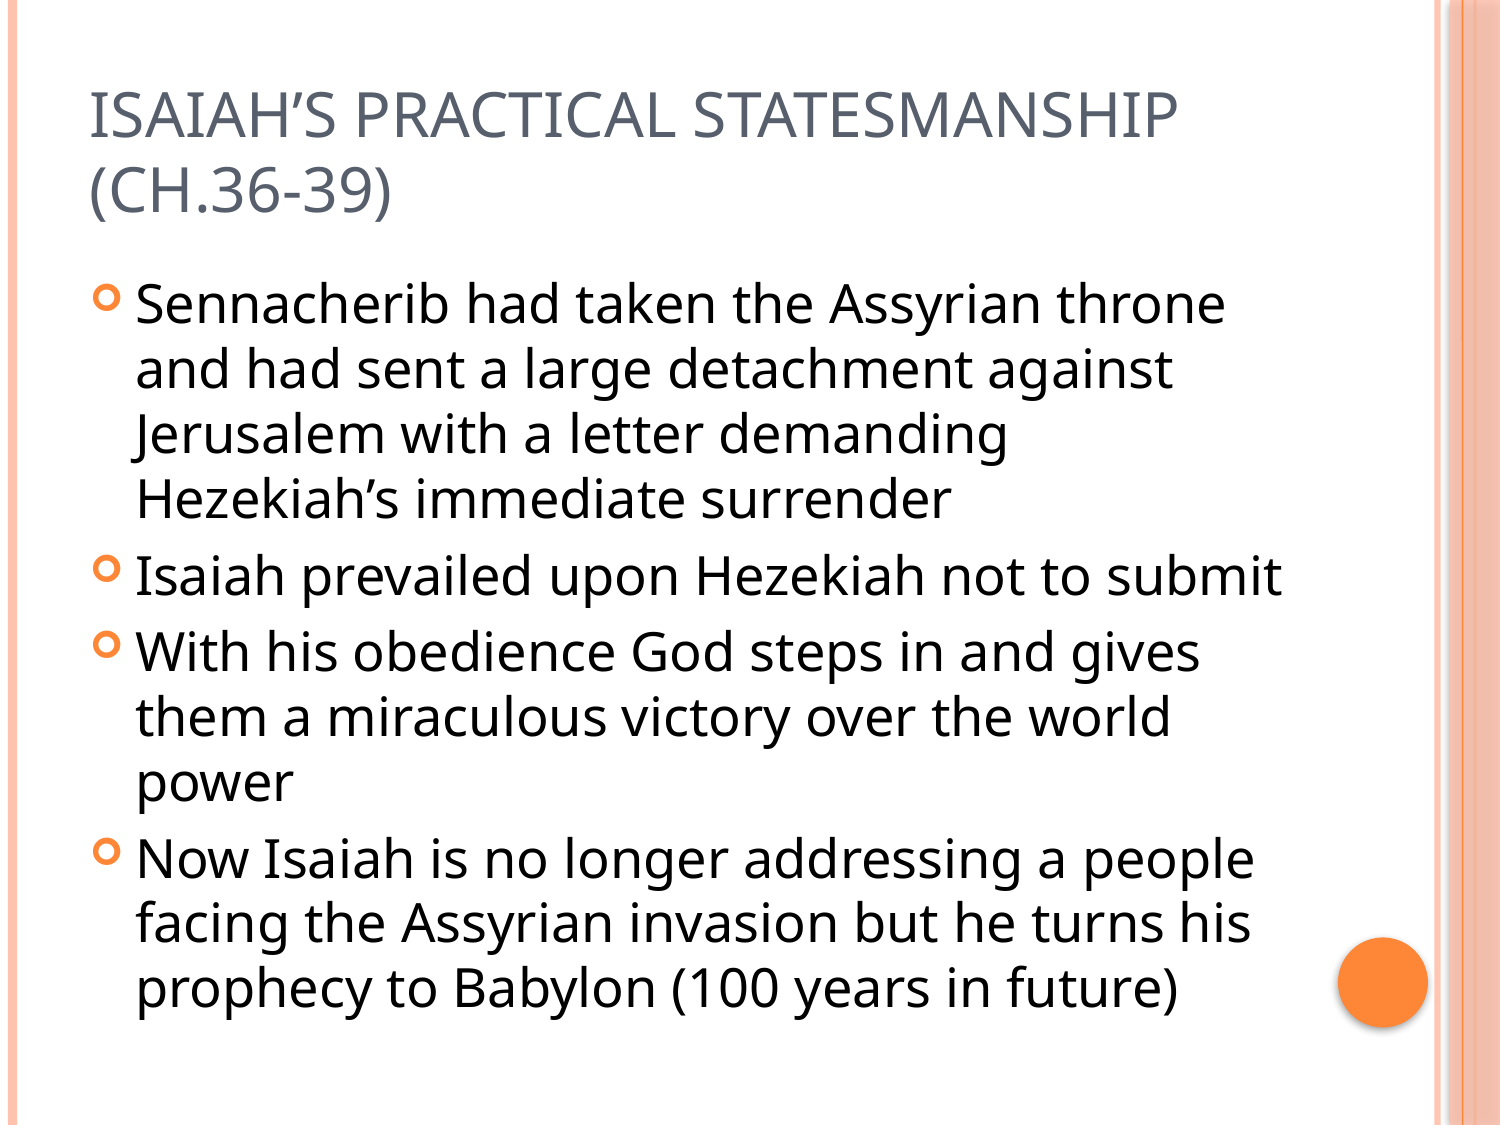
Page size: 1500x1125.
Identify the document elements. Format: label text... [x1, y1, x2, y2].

title Isaiah’s Practical Statesmanship (Ch.36-39) [75, 45, 1300, 233]
list Sennacherib had taken the Assyrian throne and had sent a large detachment against Jerusalem with a letter demanding Hezekiah’s immediate surrender Isaiah prevailed upon Hezekiah not to submit With his obedience God steps in and gives them a miraculous victory over the world power Now Isaiah is no longer addressing a people facing the Assyrian invasion but he turns his prophecy to Babylon (100 years in future) [75, 262, 1300, 1062]
